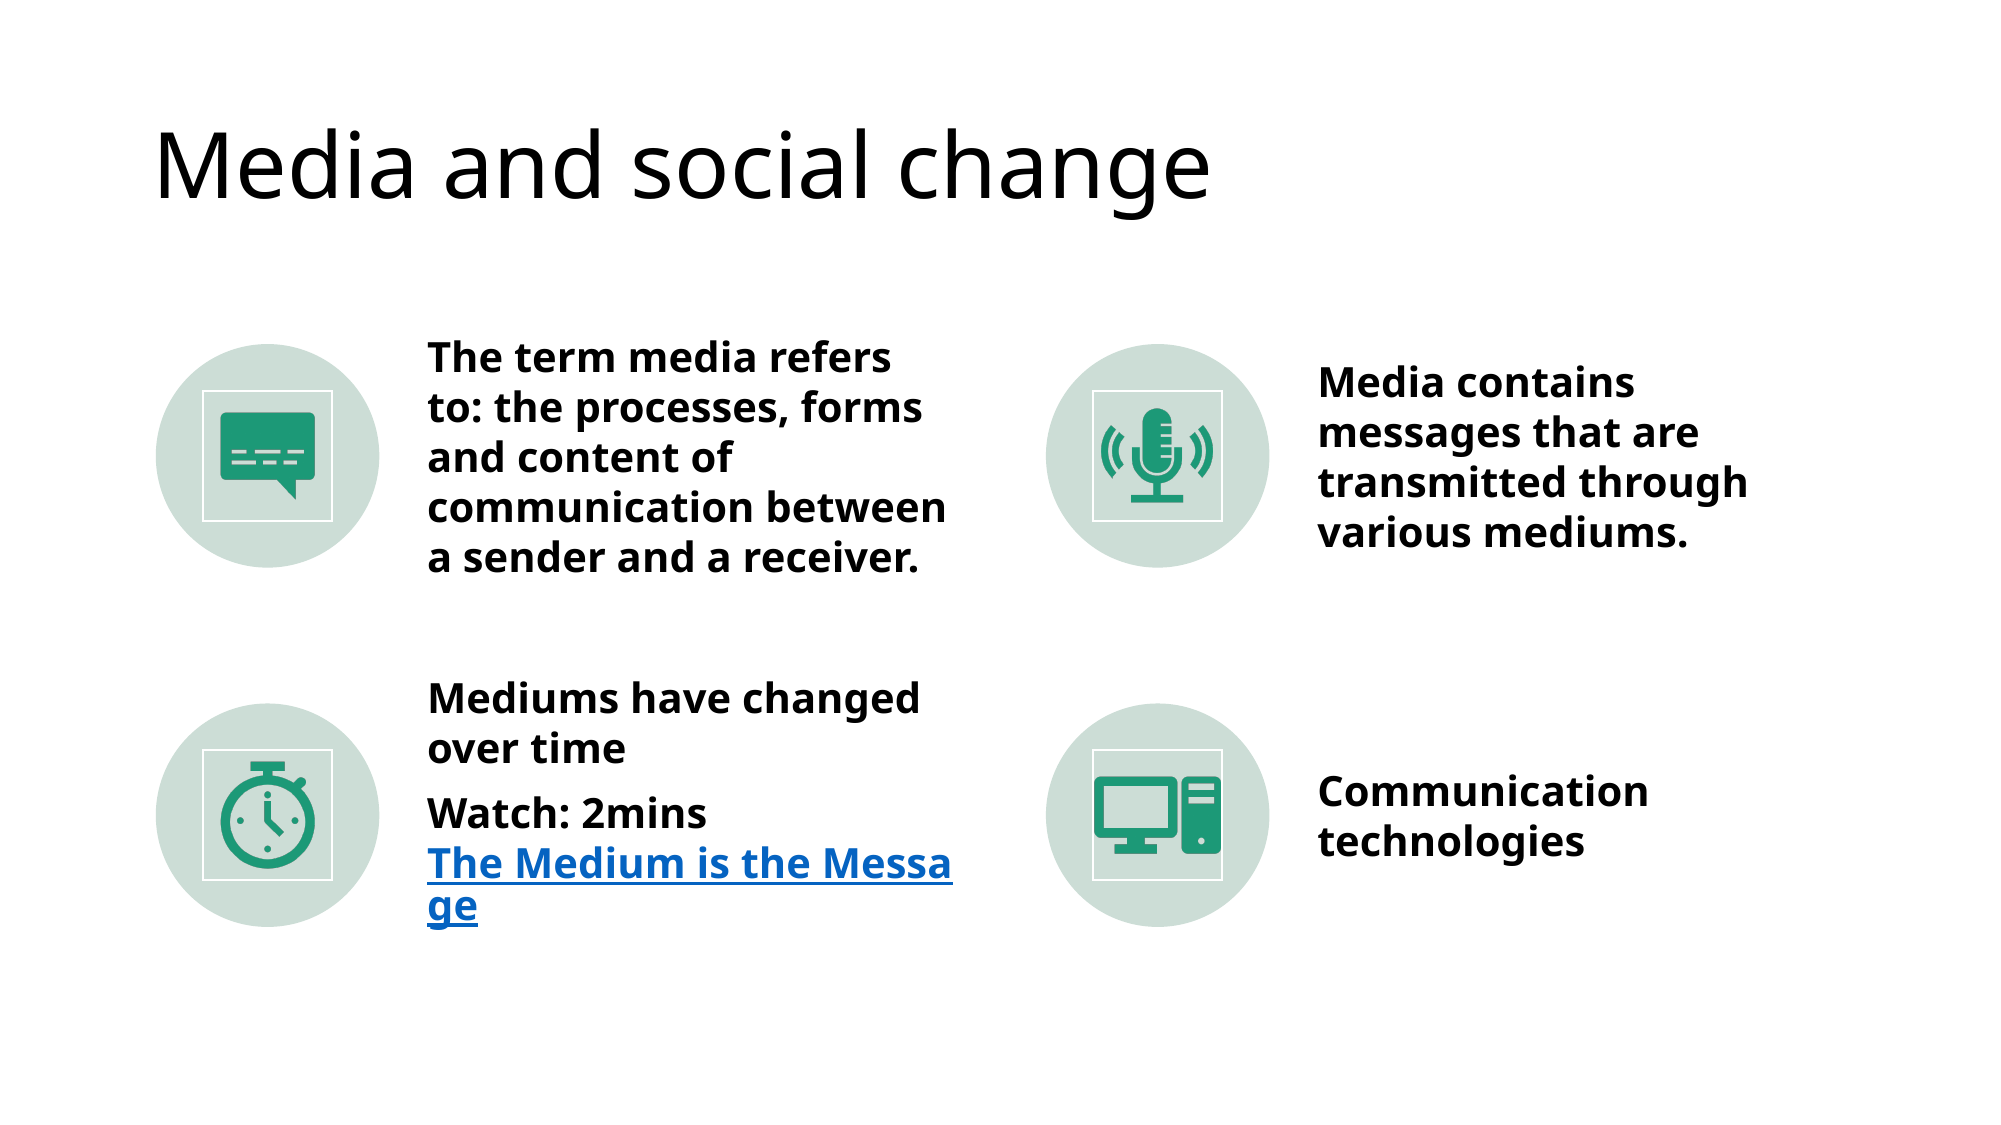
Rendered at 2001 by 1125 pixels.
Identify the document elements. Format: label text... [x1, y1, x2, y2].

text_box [1045, 703, 1845, 927]
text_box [155, 344, 955, 568]
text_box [155, 703, 955, 927]
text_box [1045, 344, 1845, 568]
title Media and social change [137, 59, 1863, 278]
